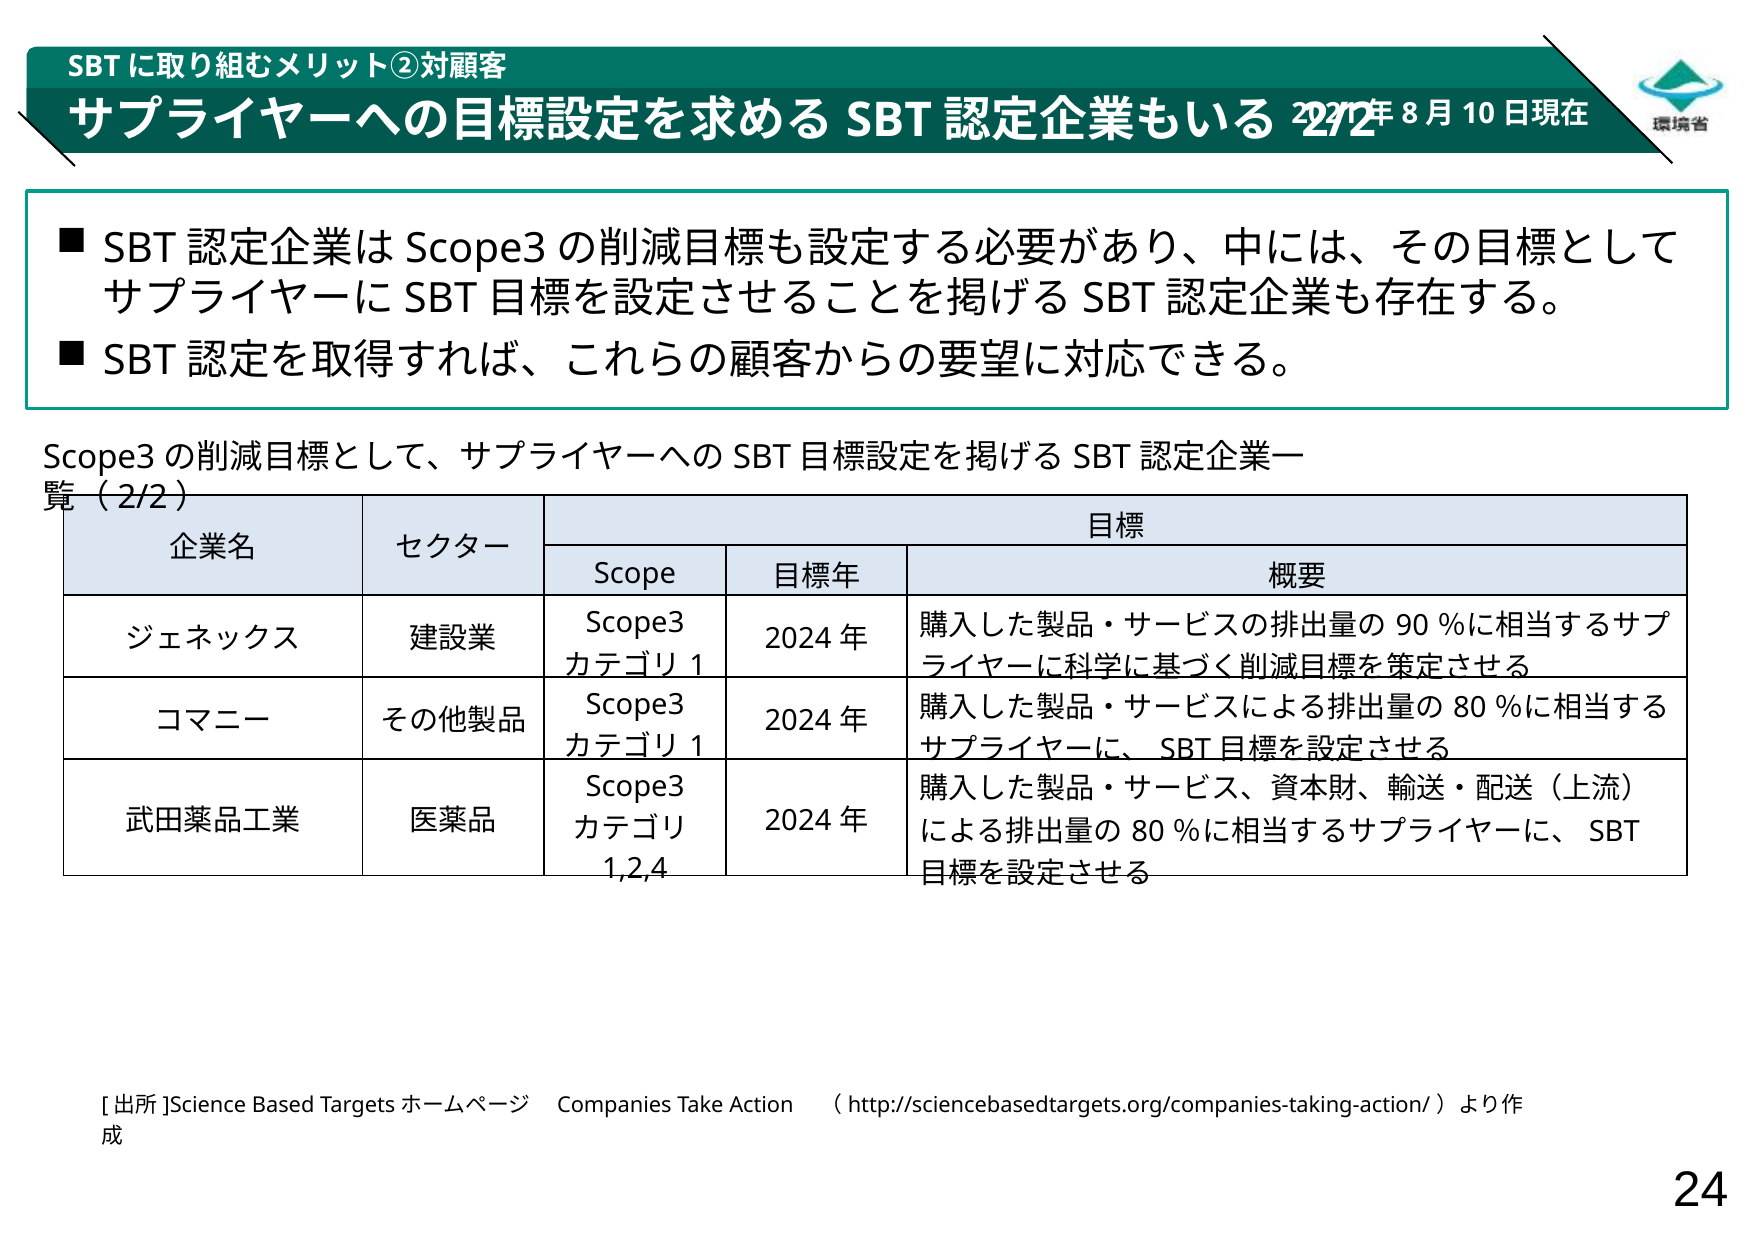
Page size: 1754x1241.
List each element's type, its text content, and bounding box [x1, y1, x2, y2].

table_cell Scope3 カテゴリ1 [545, 596, 725, 676]
table_cell 医薬品 [363, 760, 543, 875]
table_cell 武田薬品工業 [64, 760, 362, 875]
list SBT認定企業はScope3の削減目標も設定する必要があり、中には、その目標としてサプライヤーにSBT目標を設定させることを掲げるSBT認定企業も存在する。 SBT認定を取得すれば、これらの顧客からの要望に対応できる。 [25, 189, 1729, 410]
list SBTに取り組むメリット②対顧客 [26, 46, 1551, 88]
table_cell 概要 [908, 546, 1686, 594]
table_cell Scope3 カテゴリ1,2,4 [545, 760, 725, 875]
text_box Scope3の削減目標として、サプライヤーへのSBT目標設定を掲げるSBT認定企業一覧（2/2） [28, 428, 1352, 523]
table_cell Scope [545, 546, 725, 594]
table_header 目標 [545, 496, 1686, 544]
table_cell 購入した製品・サービス、資本財、輸送・配送（上流）による排出量の80％に相当するサプライヤーに、SBT目標を設定させる [908, 760, 1686, 875]
title サプライヤーへの目標設定を求めるSBT認定企業もいる 2/2 [26, 88, 1551, 153]
table_cell 建設業 [363, 596, 543, 676]
table_cell Scope3 カテゴリ1 [545, 678, 725, 758]
table_header セクター [363, 523, 543, 594]
table_cell その他製品 [363, 678, 543, 758]
picture [1633, 49, 1729, 142]
text_box [出所]Science Based Targetsホームページ Companies Take Action （http://sciencebasedtargets.org/companies-taking-action/）より作成 [86, 1078, 1556, 1156]
table_cell 2024年 [727, 596, 906, 676]
table_cell コマニー [64, 678, 362, 758]
table_cell 購入した製品・サービスによる排出量の80％に相当するサプライヤーに、SBT目標を設定させる [908, 678, 1686, 758]
table_header 企業名 [64, 523, 362, 594]
table_cell 2024年 [727, 678, 906, 758]
text_box 2021年8月10日現在 [1276, 86, 1605, 137]
table_cell 2024年 [727, 760, 906, 875]
table_cell ジェネックス [64, 596, 362, 676]
table_cell 目標年 [727, 546, 906, 594]
table_cell 購入した製品・サービスの排出量の90％に相当するサプライヤーに科学に基づく削減目標を策定させる [908, 596, 1686, 676]
